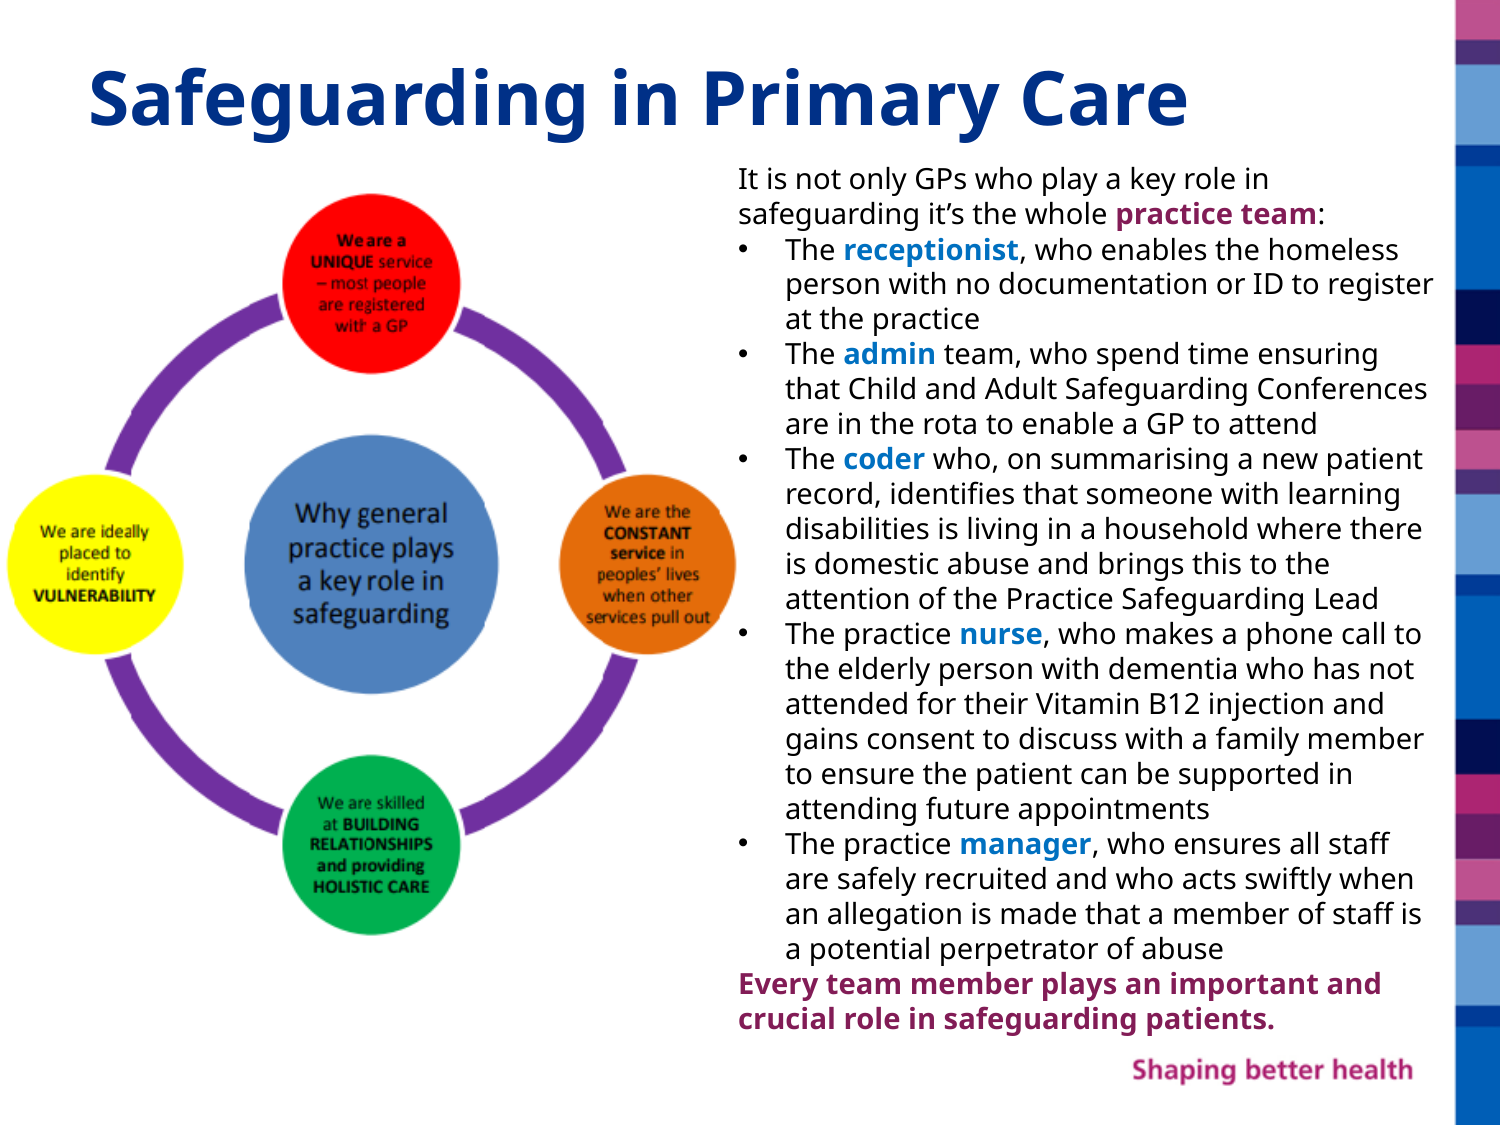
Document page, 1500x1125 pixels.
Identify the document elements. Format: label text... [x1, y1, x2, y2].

title Safeguarding in Primary Care [88, 49, 1320, 141]
picture [1040, 0, 1500, 1125]
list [0, 188, 748, 949]
list It is not only GPs who play a key role in safeguarding it’s the whole practice team: The receptionist, who enables the homeless person with no documentation or ID to register at the practice The admin team, who spend time ensuring that Child and Adult Safeguarding Conferences are in the rota to enable a GP to attend The coder who, on summarising a new patient record, identifies that someone with learning disabilities is living in a household where there is domestic abuse and brings this to the attention of the Practice Safeguarding Lead The practice nurse, who makes a phone call to the elderly person with dementia who has not attended for their Vitamin B12 injection and gains consent to discuss with a family member to ensure the patient can be supported in attending future appointments The practice manager, who ensures all staff are safely recruited and who acts swiftly when an allegation is made that a member of staff is a potential perpetrator of abuse Every team member plays an important and crucial role in safeguarding patients. [738, 160, 1436, 1059]
